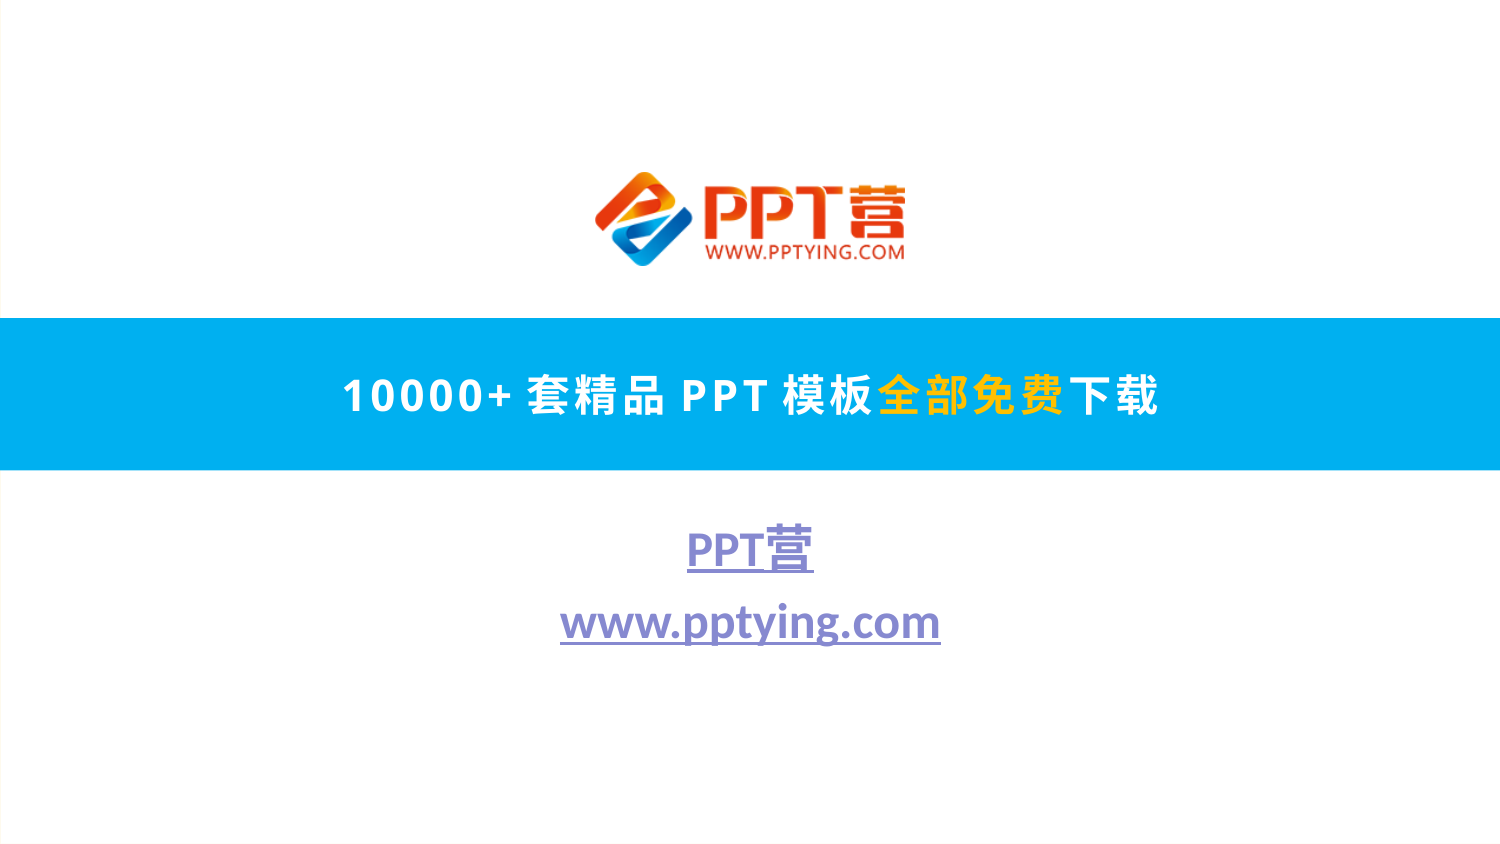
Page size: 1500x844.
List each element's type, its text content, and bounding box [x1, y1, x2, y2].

text_box [0, 0, 1500, 316]
picture [595, 171, 905, 267]
text_box [0, 473, 1500, 844]
text_box PPT营 www.pptying.com [516, 508, 985, 656]
text_box 10000+套精品PPT模板全部免费下载 [0, 316, 1500, 473]
